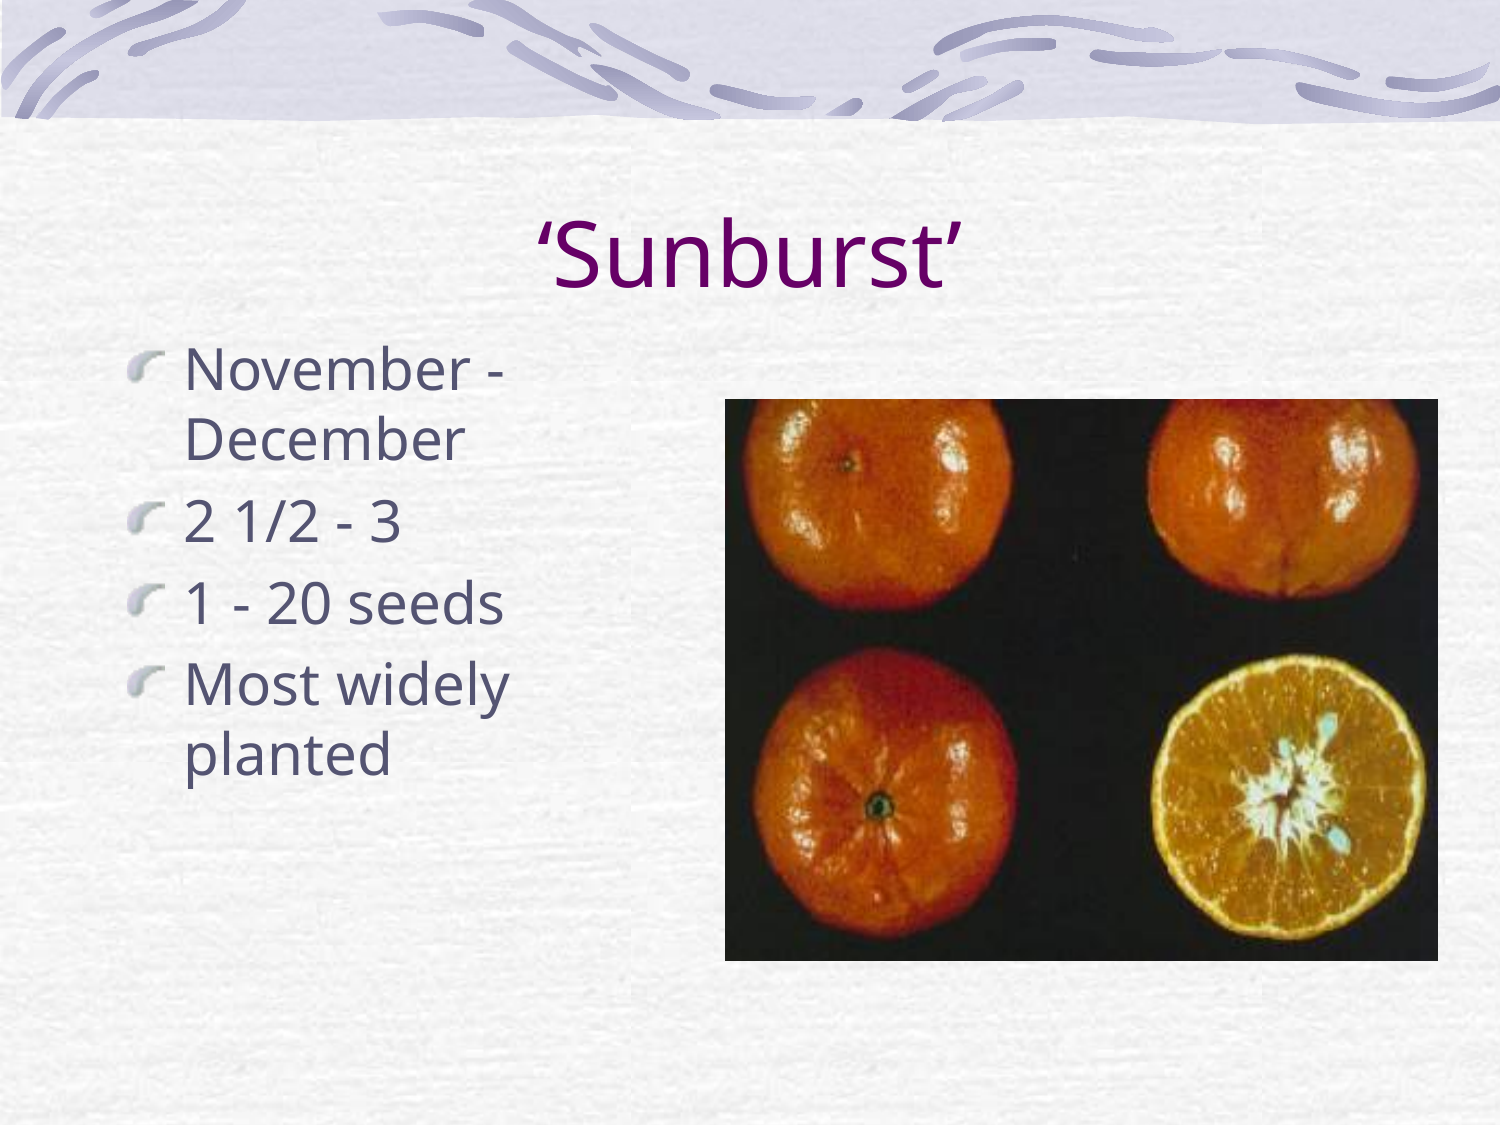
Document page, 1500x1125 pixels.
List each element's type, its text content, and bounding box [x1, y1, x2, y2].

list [724, 399, 1438, 962]
title ‘Sunburst’ [112, 126, 1388, 314]
picture [0, 0, 1500, 1125]
list November - December 2 1/2 - 3 1 - 20 seeds Most widely planted [112, 324, 738, 1000]
